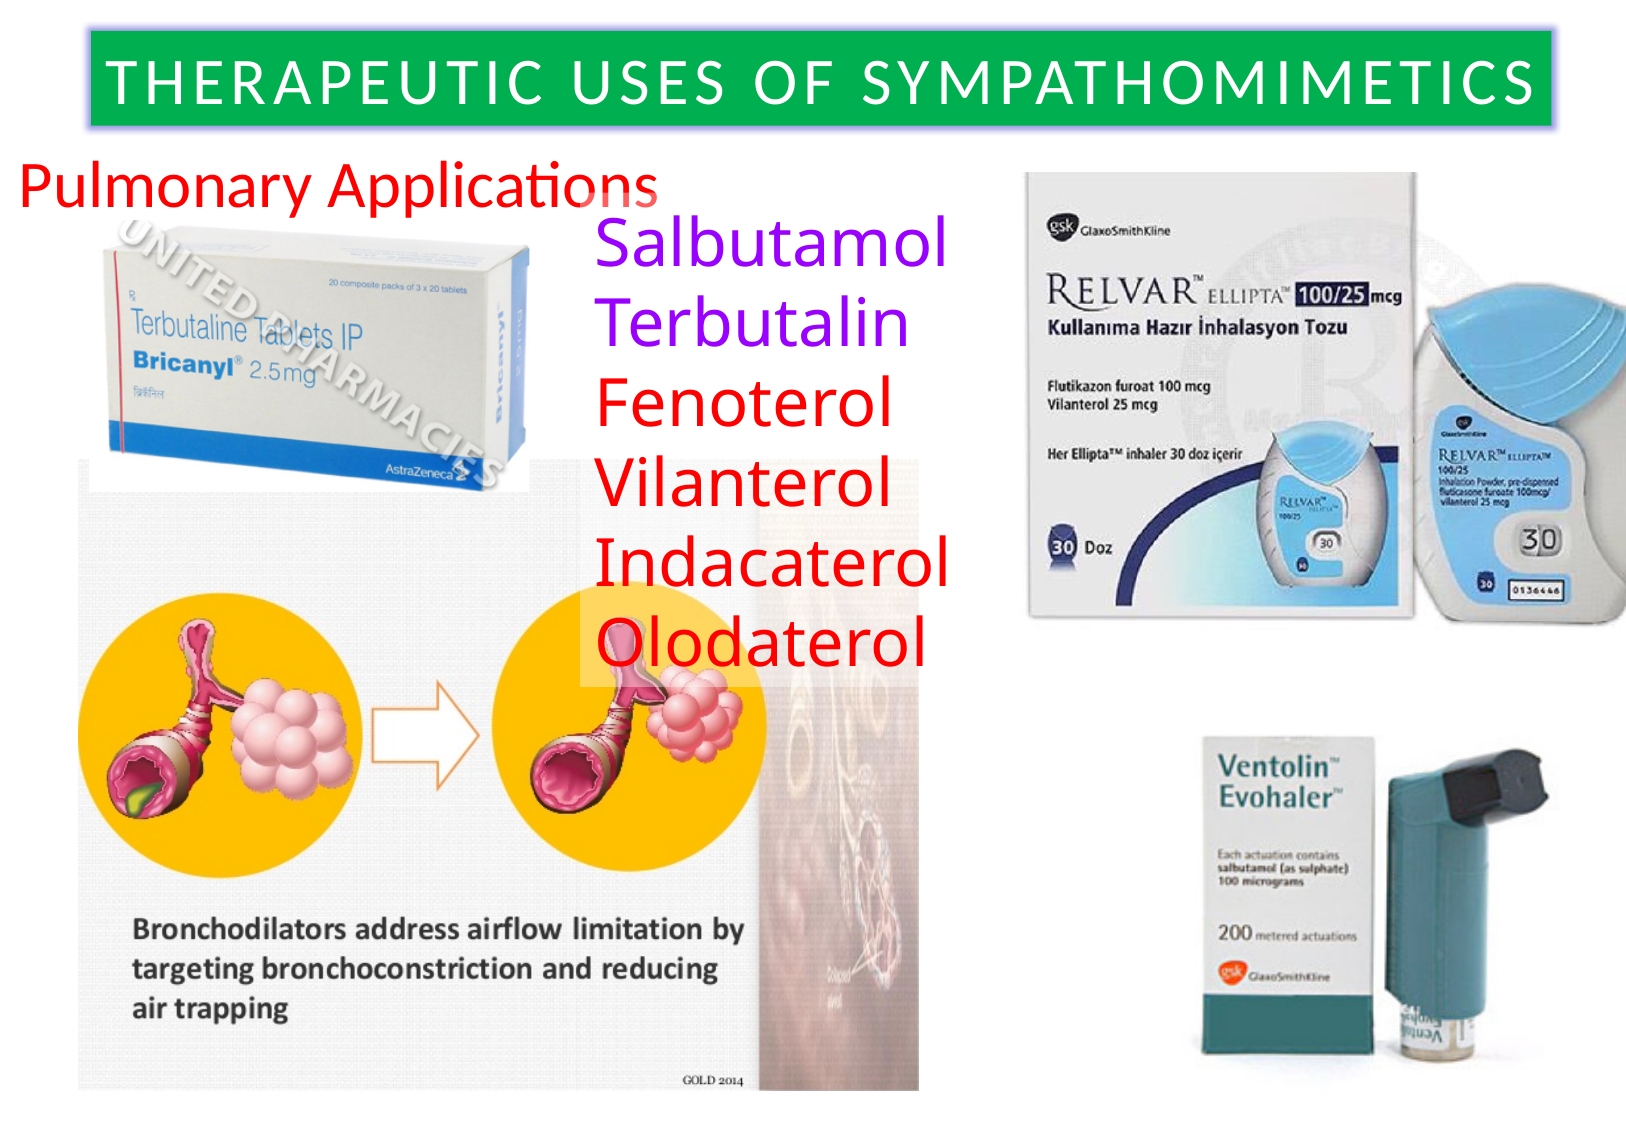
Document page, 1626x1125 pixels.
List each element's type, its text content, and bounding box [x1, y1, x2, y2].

text_box Salbutamol Terbutalin Fenoterol Vilanterol Indacaterol Olodaterol [580, 192, 994, 687]
picture [1006, 172, 1626, 632]
picture [78, 220, 919, 1091]
picture [1120, 720, 1566, 1096]
text_box THERAPEUTIC USES OF SYMPATHOMIMETICS [91, 30, 1552, 126]
text_box Pulmonary Applications [4, 133, 675, 228]
